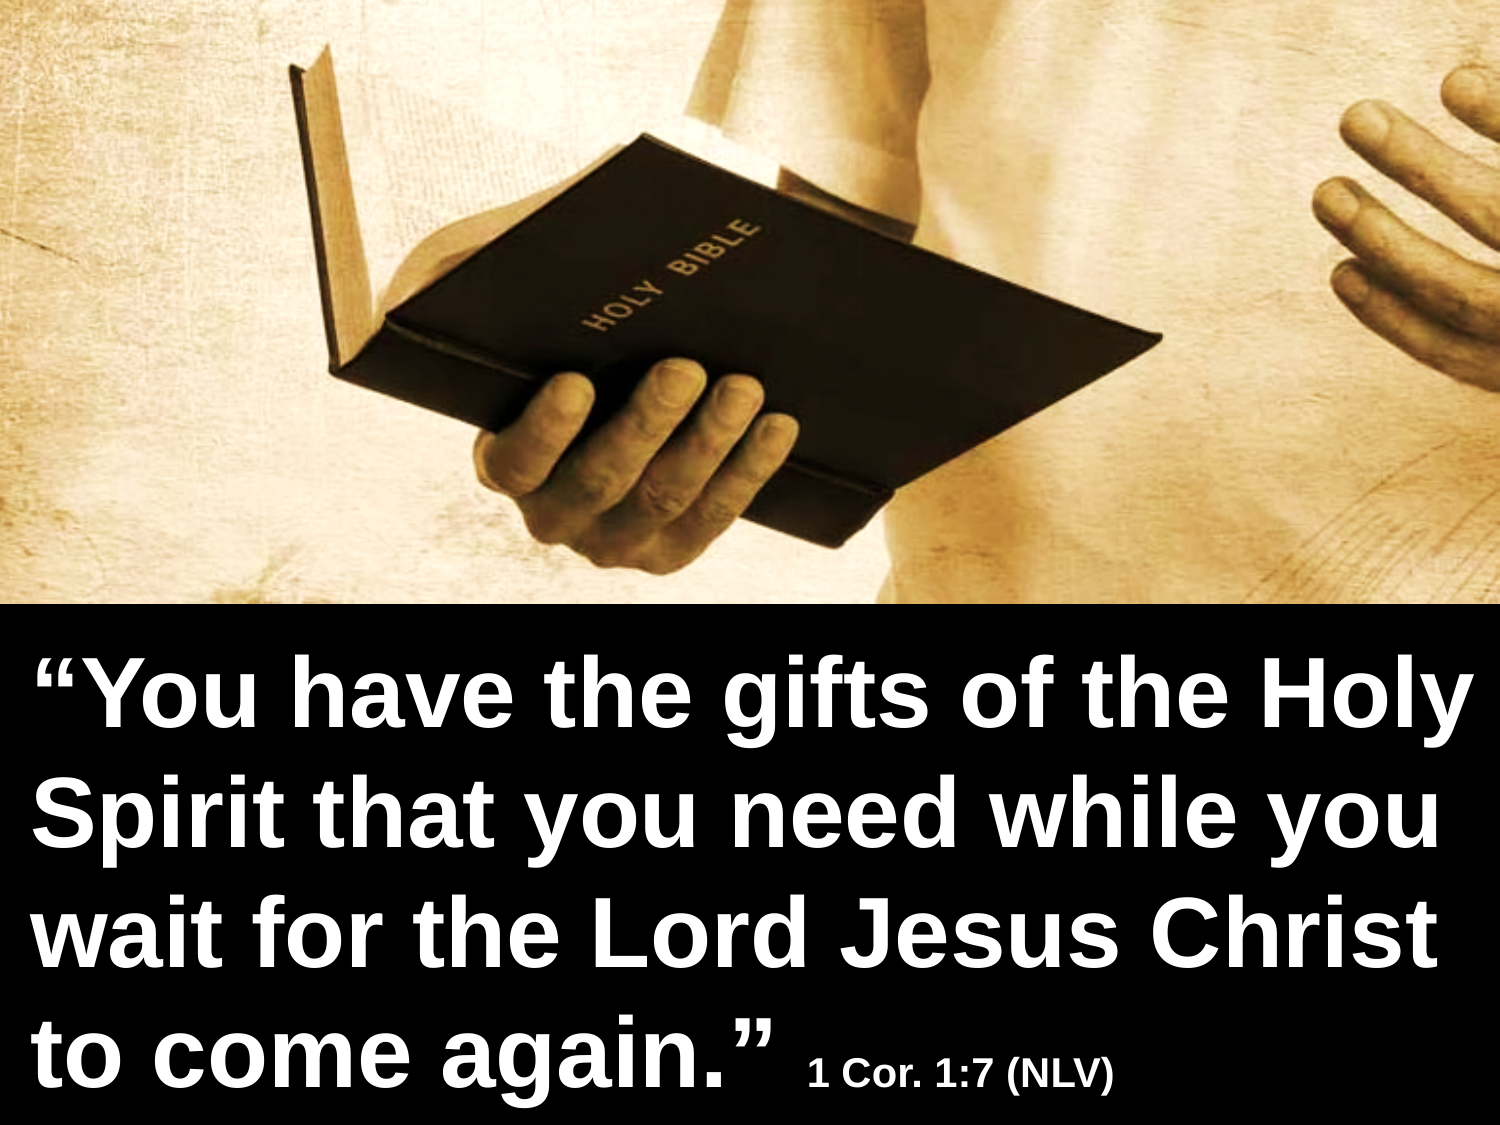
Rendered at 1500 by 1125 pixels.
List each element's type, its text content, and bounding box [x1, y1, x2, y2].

text_box “You have the gifts of the Holy Spirit that you need while you wait for the Lord Jesus Christ to come again.” 1 Cor. 1:7 (NLV) [85, 698, 1418, 1043]
picture [0, 0, 1500, 605]
